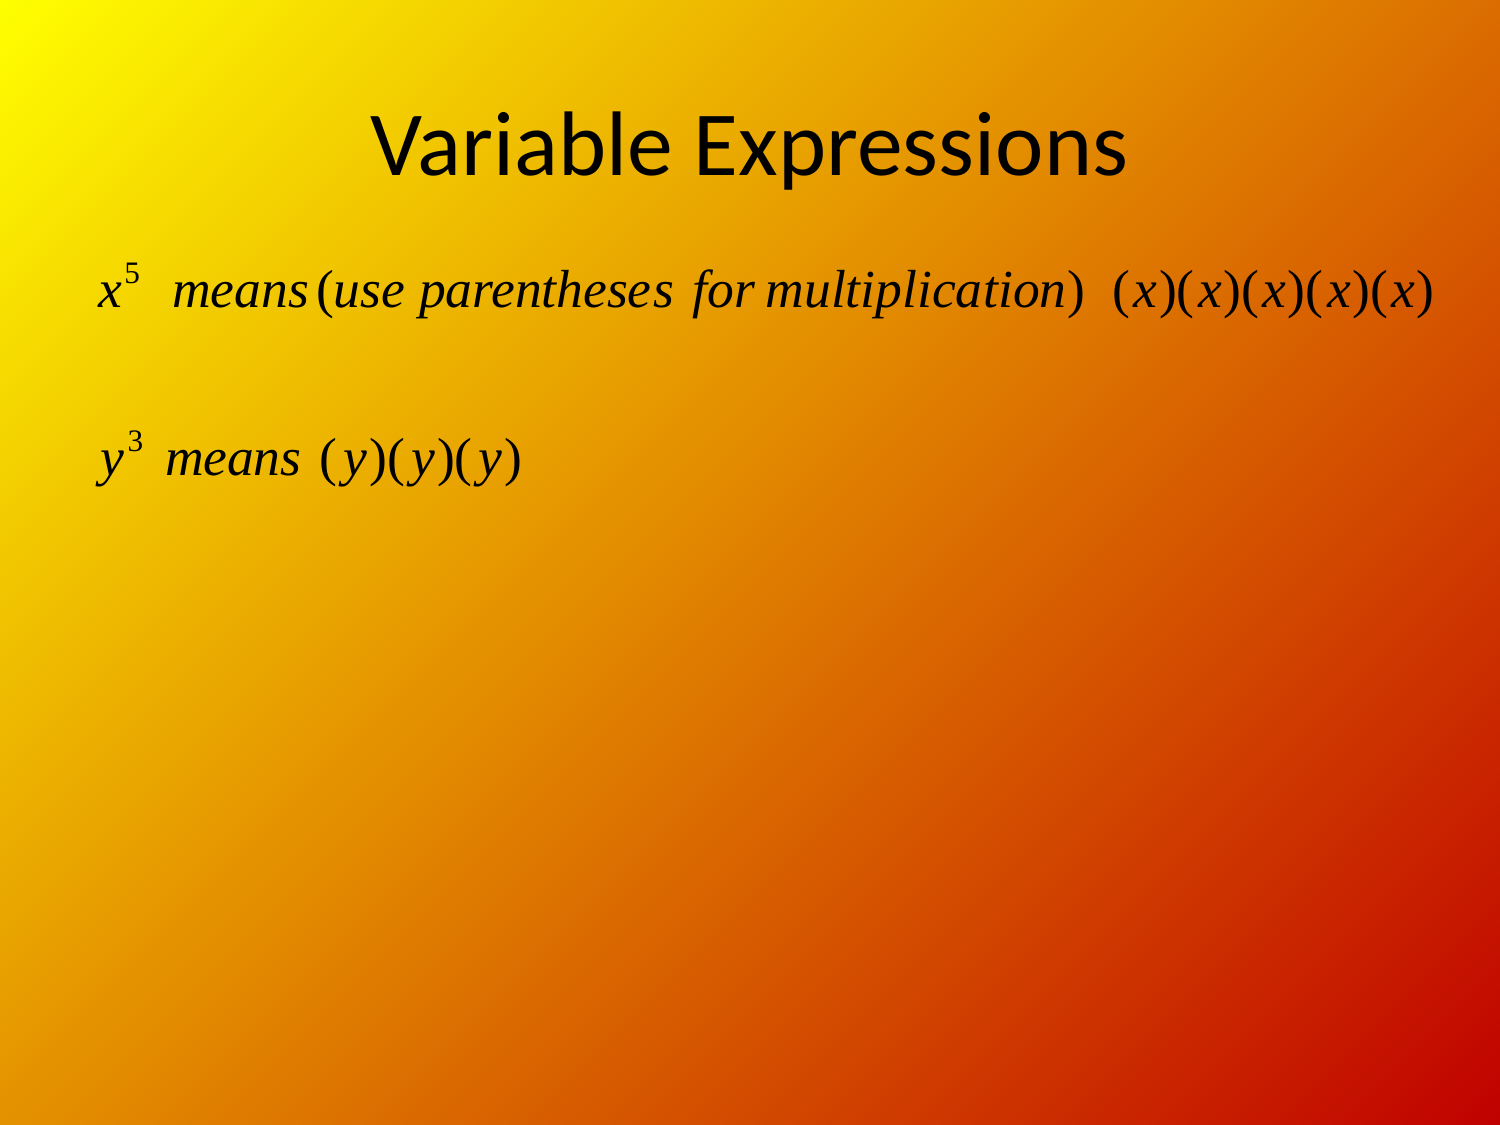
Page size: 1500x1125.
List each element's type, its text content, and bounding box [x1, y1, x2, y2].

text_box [87, 249, 1445, 501]
title Variable Expressions [74, 44, 1426, 233]
